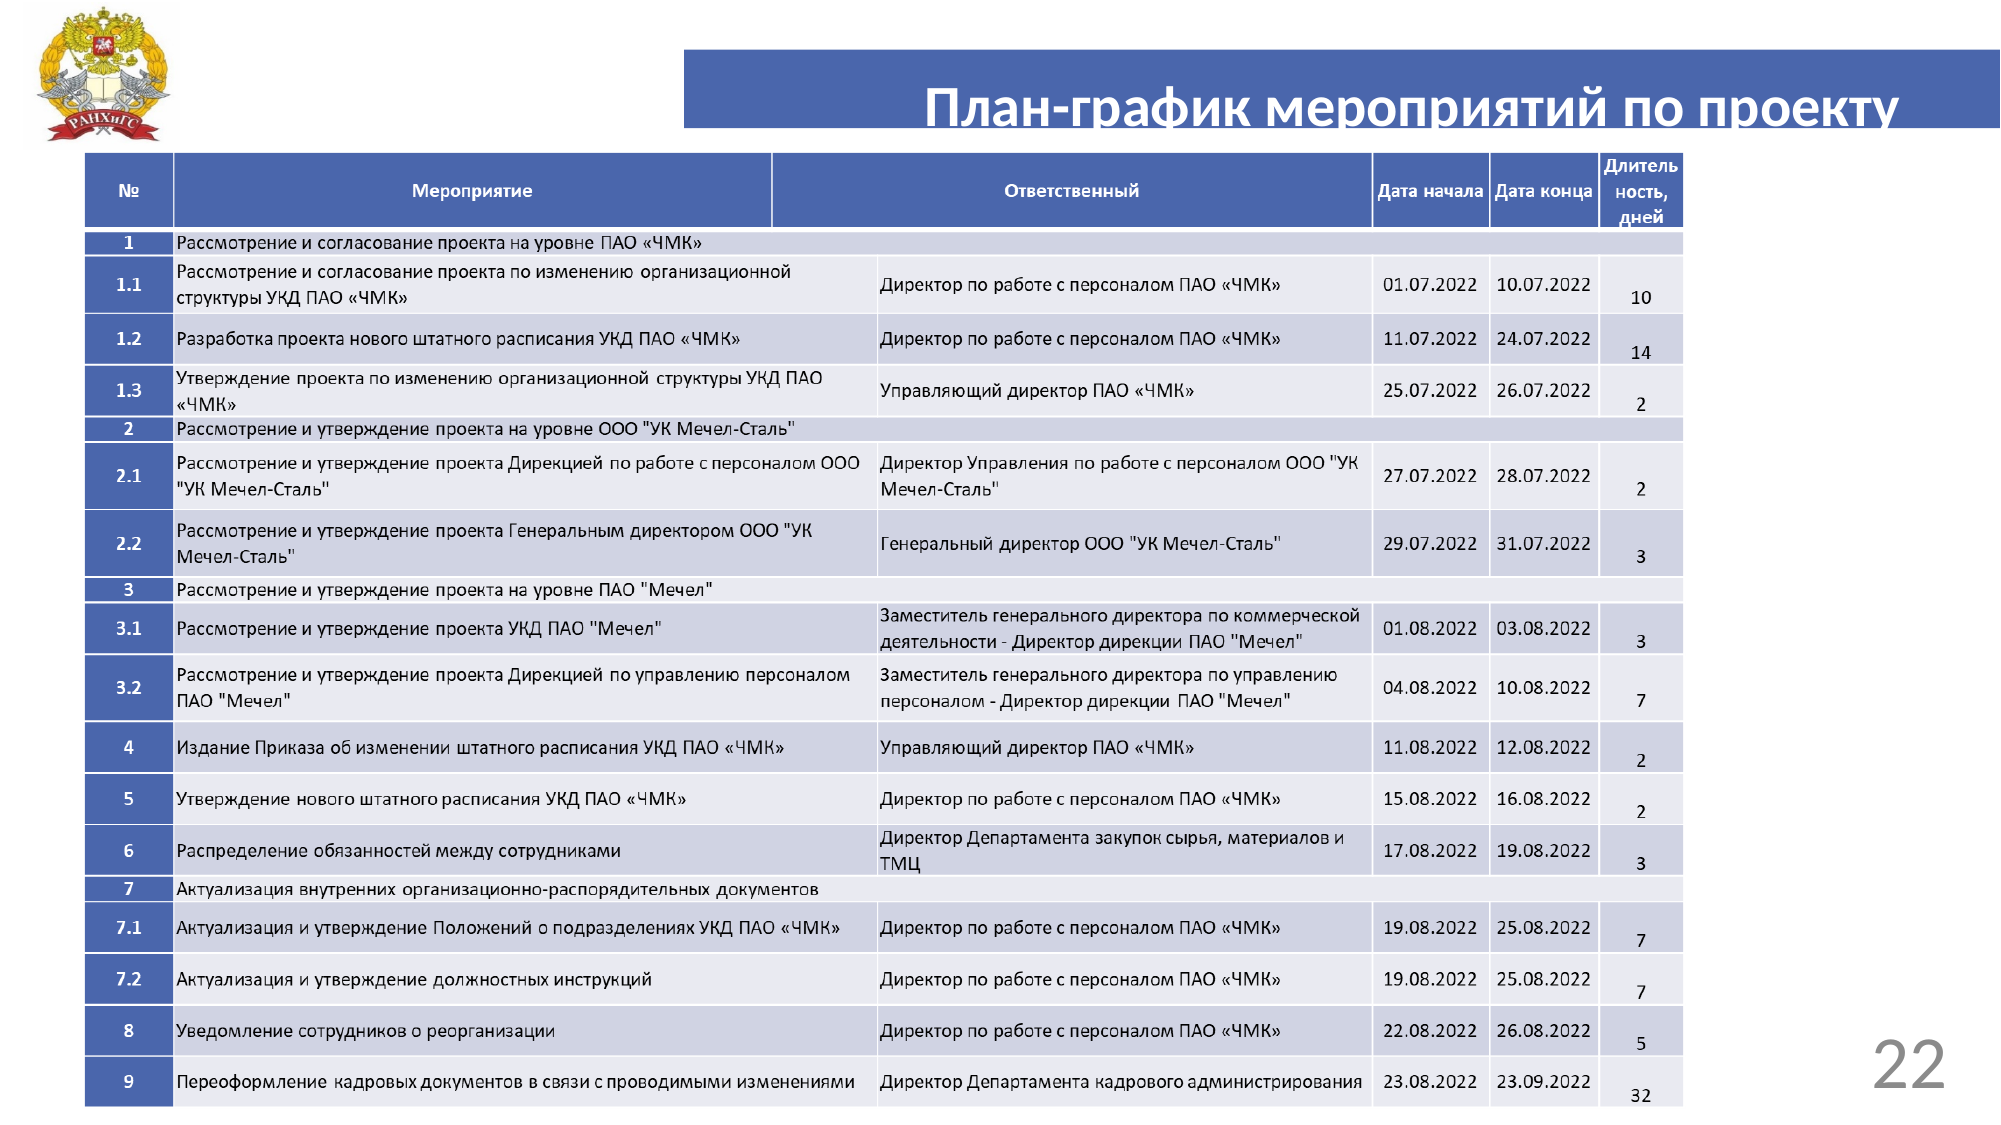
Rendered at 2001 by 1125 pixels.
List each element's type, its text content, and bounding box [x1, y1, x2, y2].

text_box План-график мероприятий по проекту [835, 55, 1963, 152]
picture [23, 2, 1688, 1120]
text_box [683, 49, 2000, 129]
slide_number 22 [1688, 1028, 1963, 1088]
